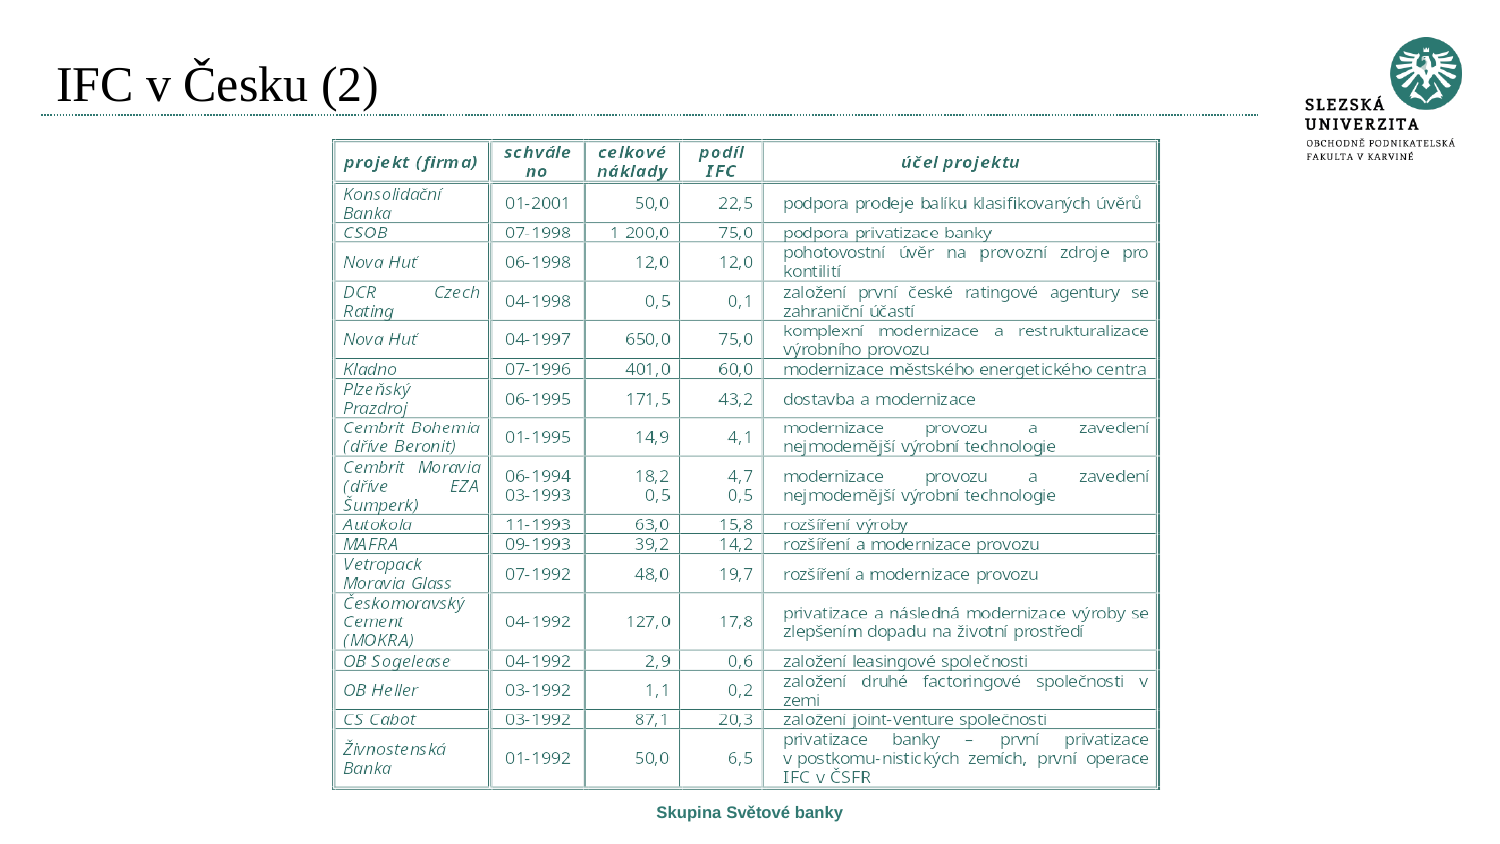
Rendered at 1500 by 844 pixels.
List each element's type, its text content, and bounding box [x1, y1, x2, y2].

title IFC v Česku (2) [41, 43, 1258, 116]
picture [1305, 37, 1462, 160]
picture [331, 138, 1169, 811]
